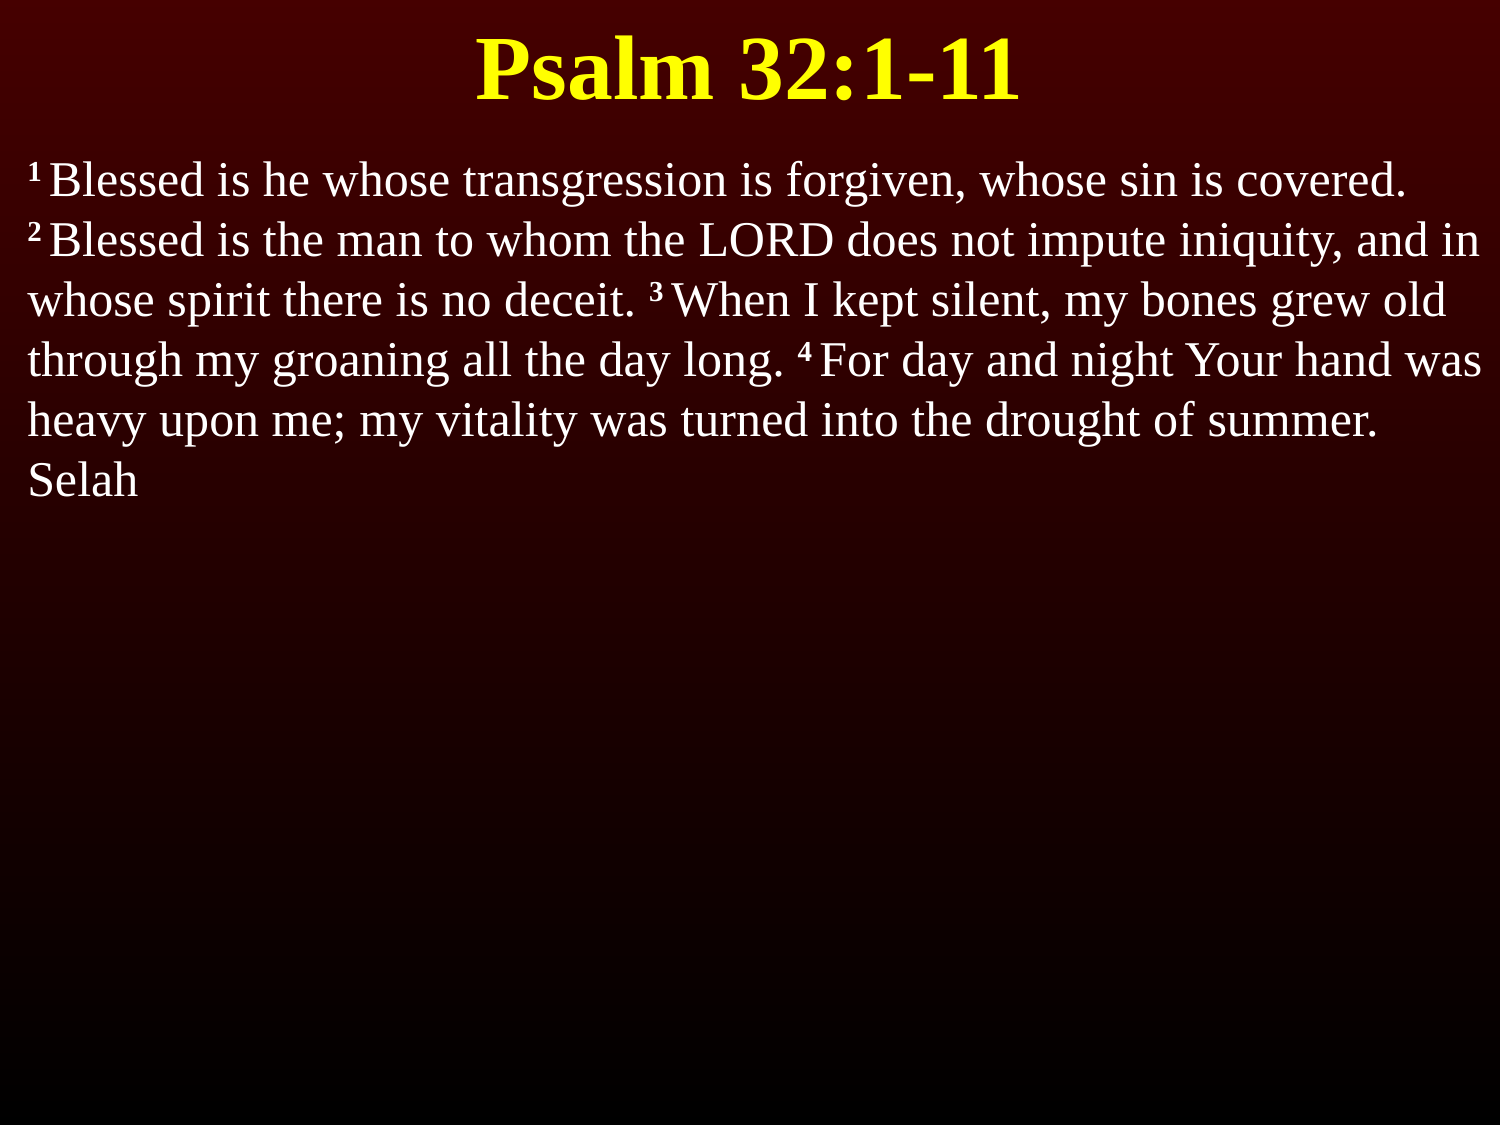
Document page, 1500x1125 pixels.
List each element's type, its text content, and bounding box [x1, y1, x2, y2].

title Psalm 32:1-11 [0, 0, 1500, 125]
text_box 1 Blessed is he whose transgression is forgiven, whose sin is covered. 2 Blessed is the man to whom the Lord does not impute iniquity, and in whose spirit there is no deceit. 3 When I kept silent, my bones grew old through my groaning all the day long. 4 For day and night Your hand was heavy upon me; my vitality was turned into the drought of summer. Selah [12, 138, 1500, 534]
